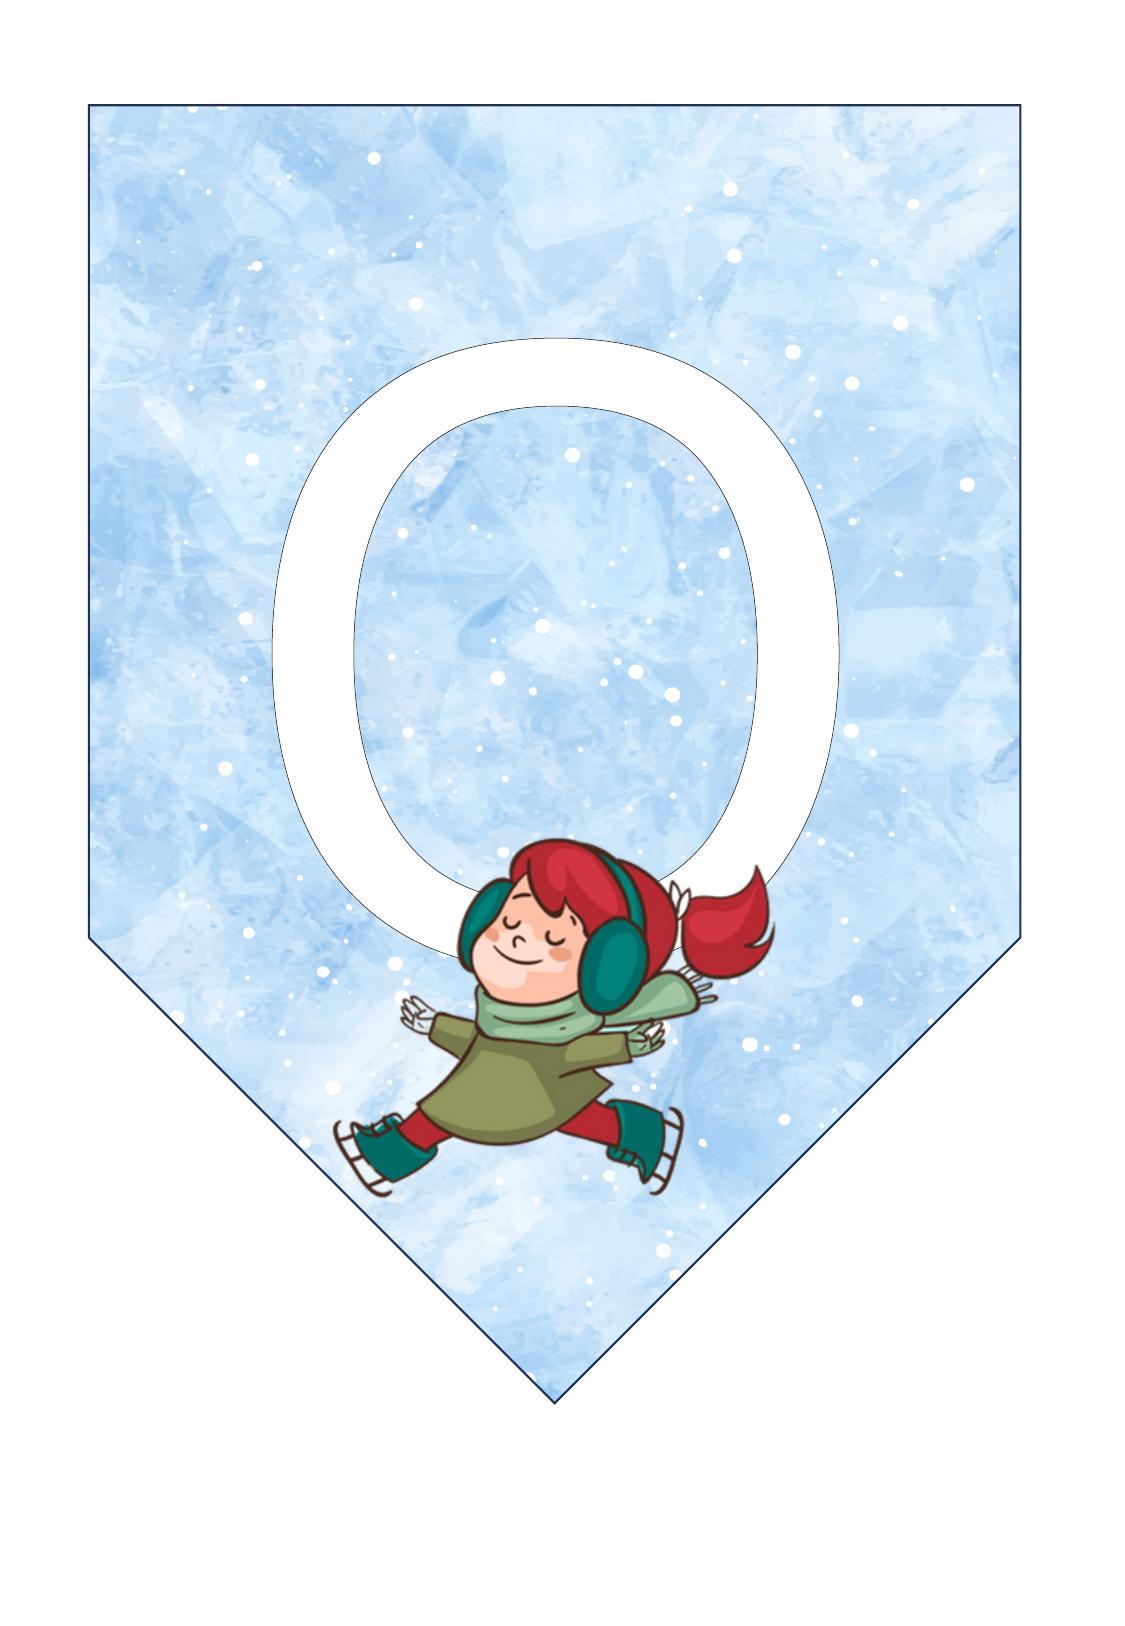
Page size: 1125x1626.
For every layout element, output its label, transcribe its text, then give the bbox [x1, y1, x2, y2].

text_box O [204, 94, 645, 1142]
text_box [87, 104, 204, 1055]
text_box [352, 1203, 757, 1405]
picture [284, 812, 841, 1203]
text_box [645, 104, 1022, 1119]
